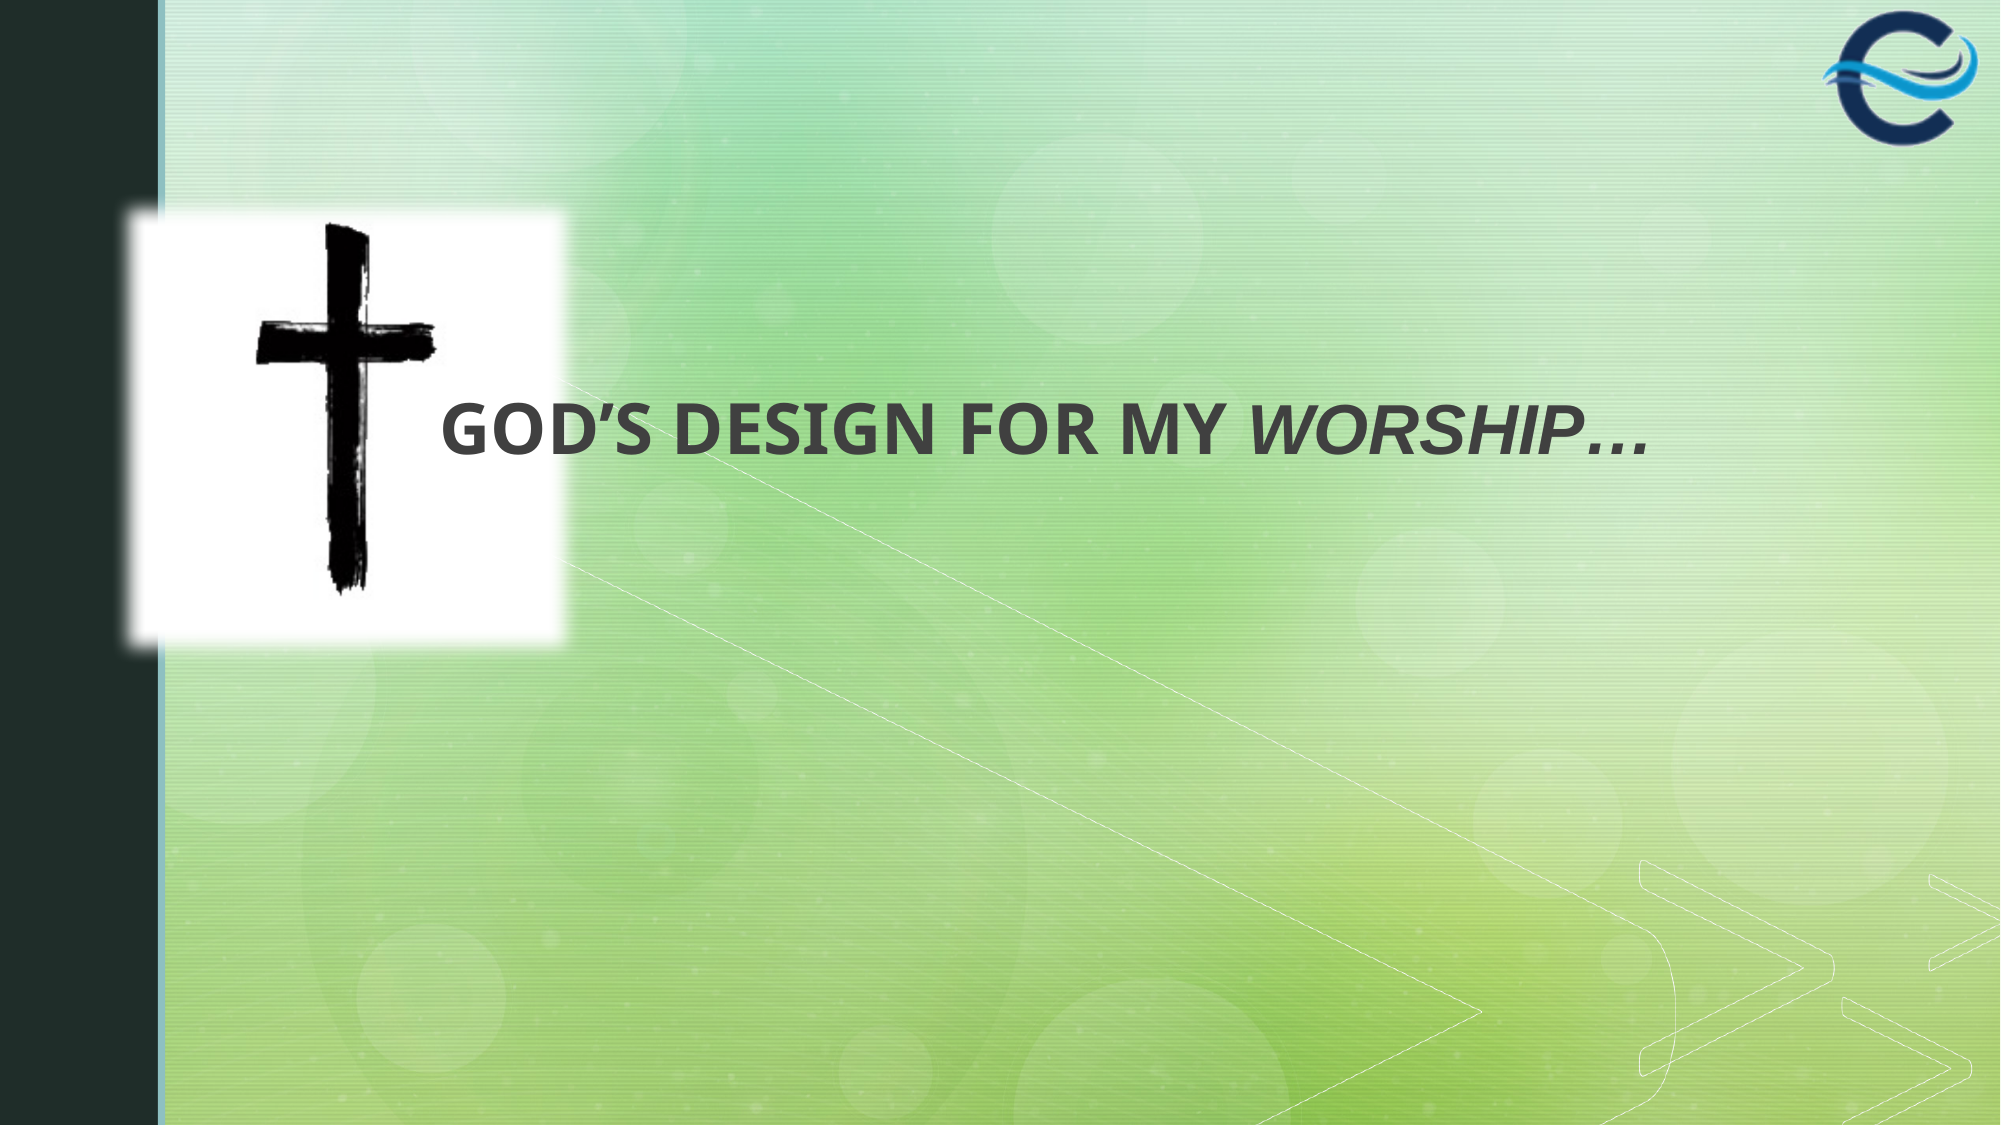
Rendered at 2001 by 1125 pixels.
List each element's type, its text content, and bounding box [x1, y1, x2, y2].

picture [110, 0, 2001, 1125]
title GOD’S DESIGN FOR MY WORSHIP… [584, 385, 1857, 563]
